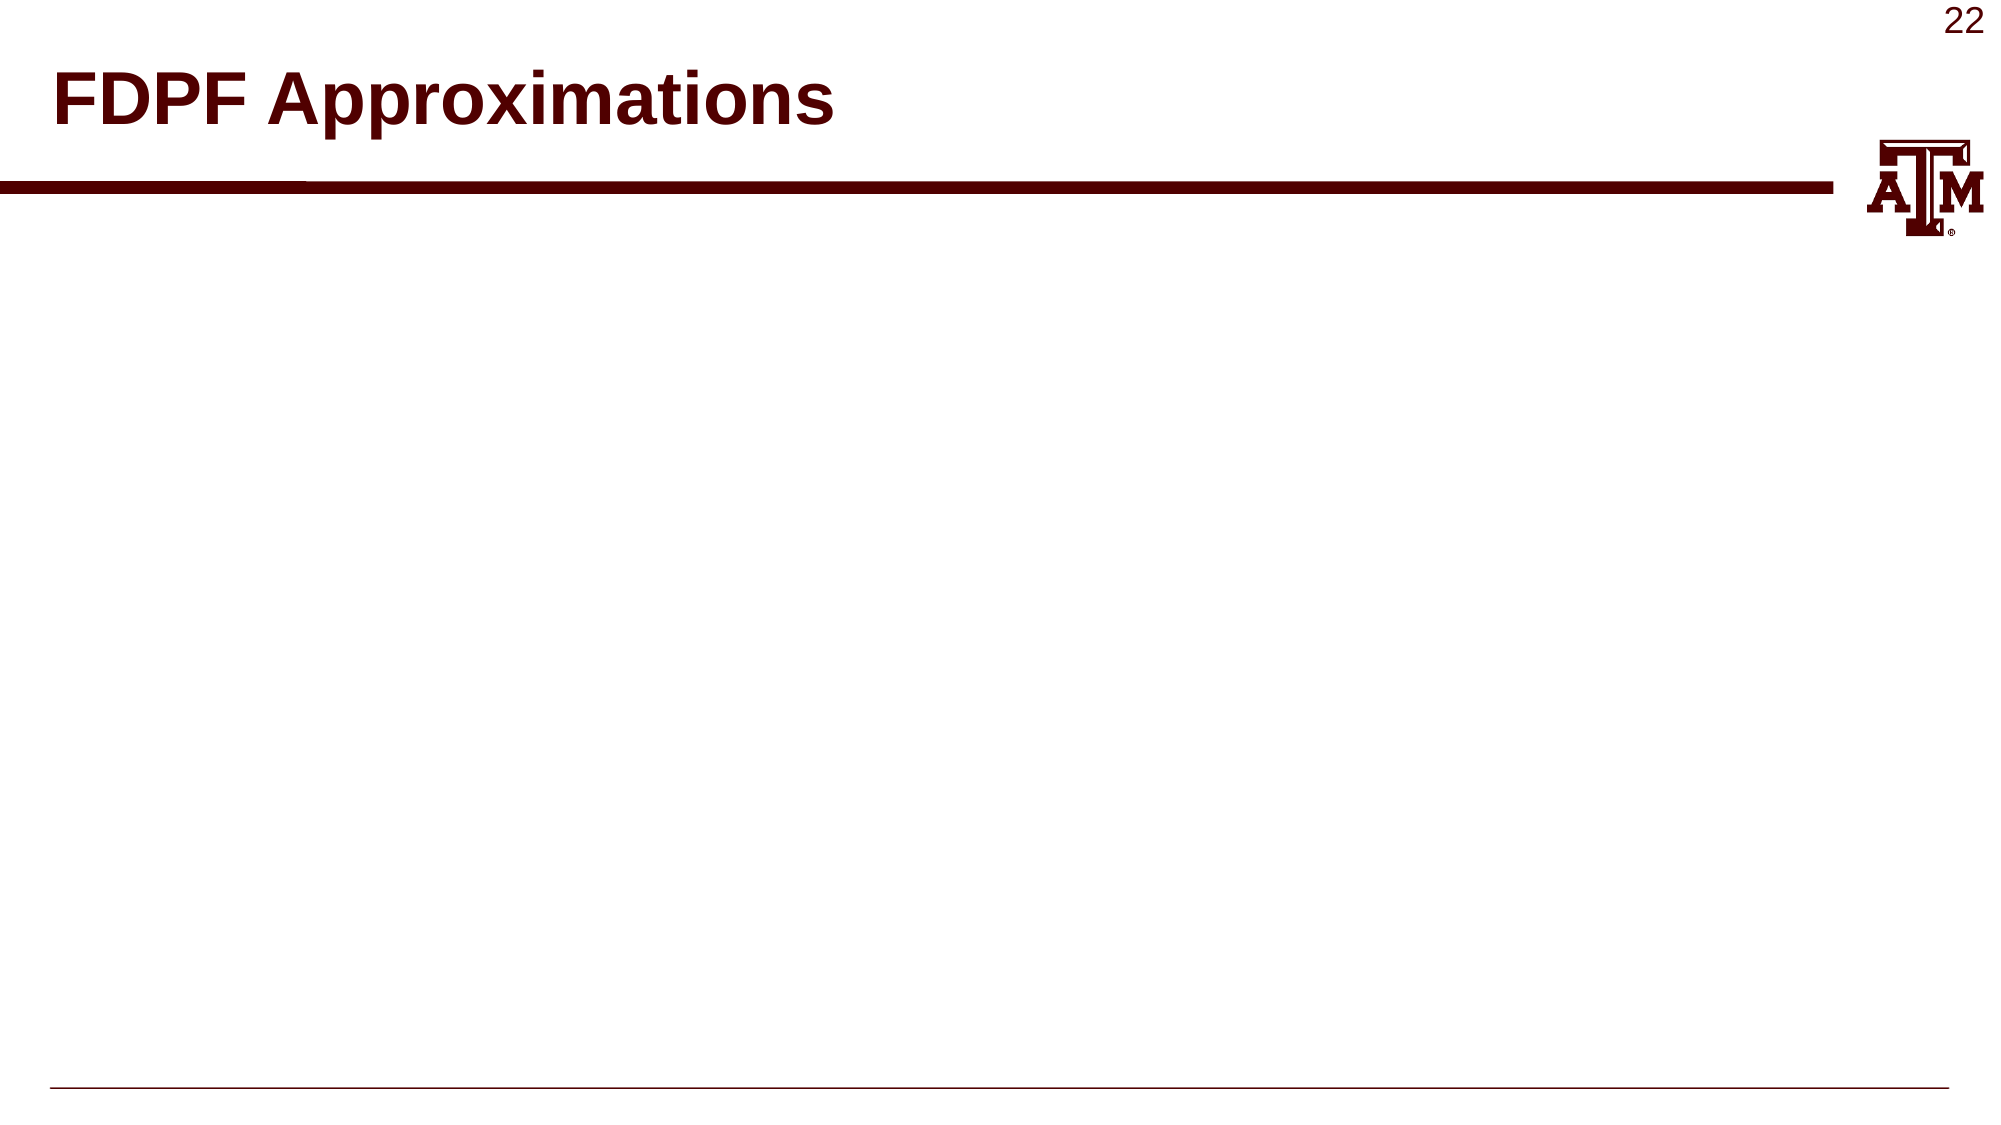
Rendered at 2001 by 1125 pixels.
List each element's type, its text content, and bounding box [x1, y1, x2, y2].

picture [1850, 112, 2000, 263]
title FDPF Approximations [37, 12, 1826, 188]
